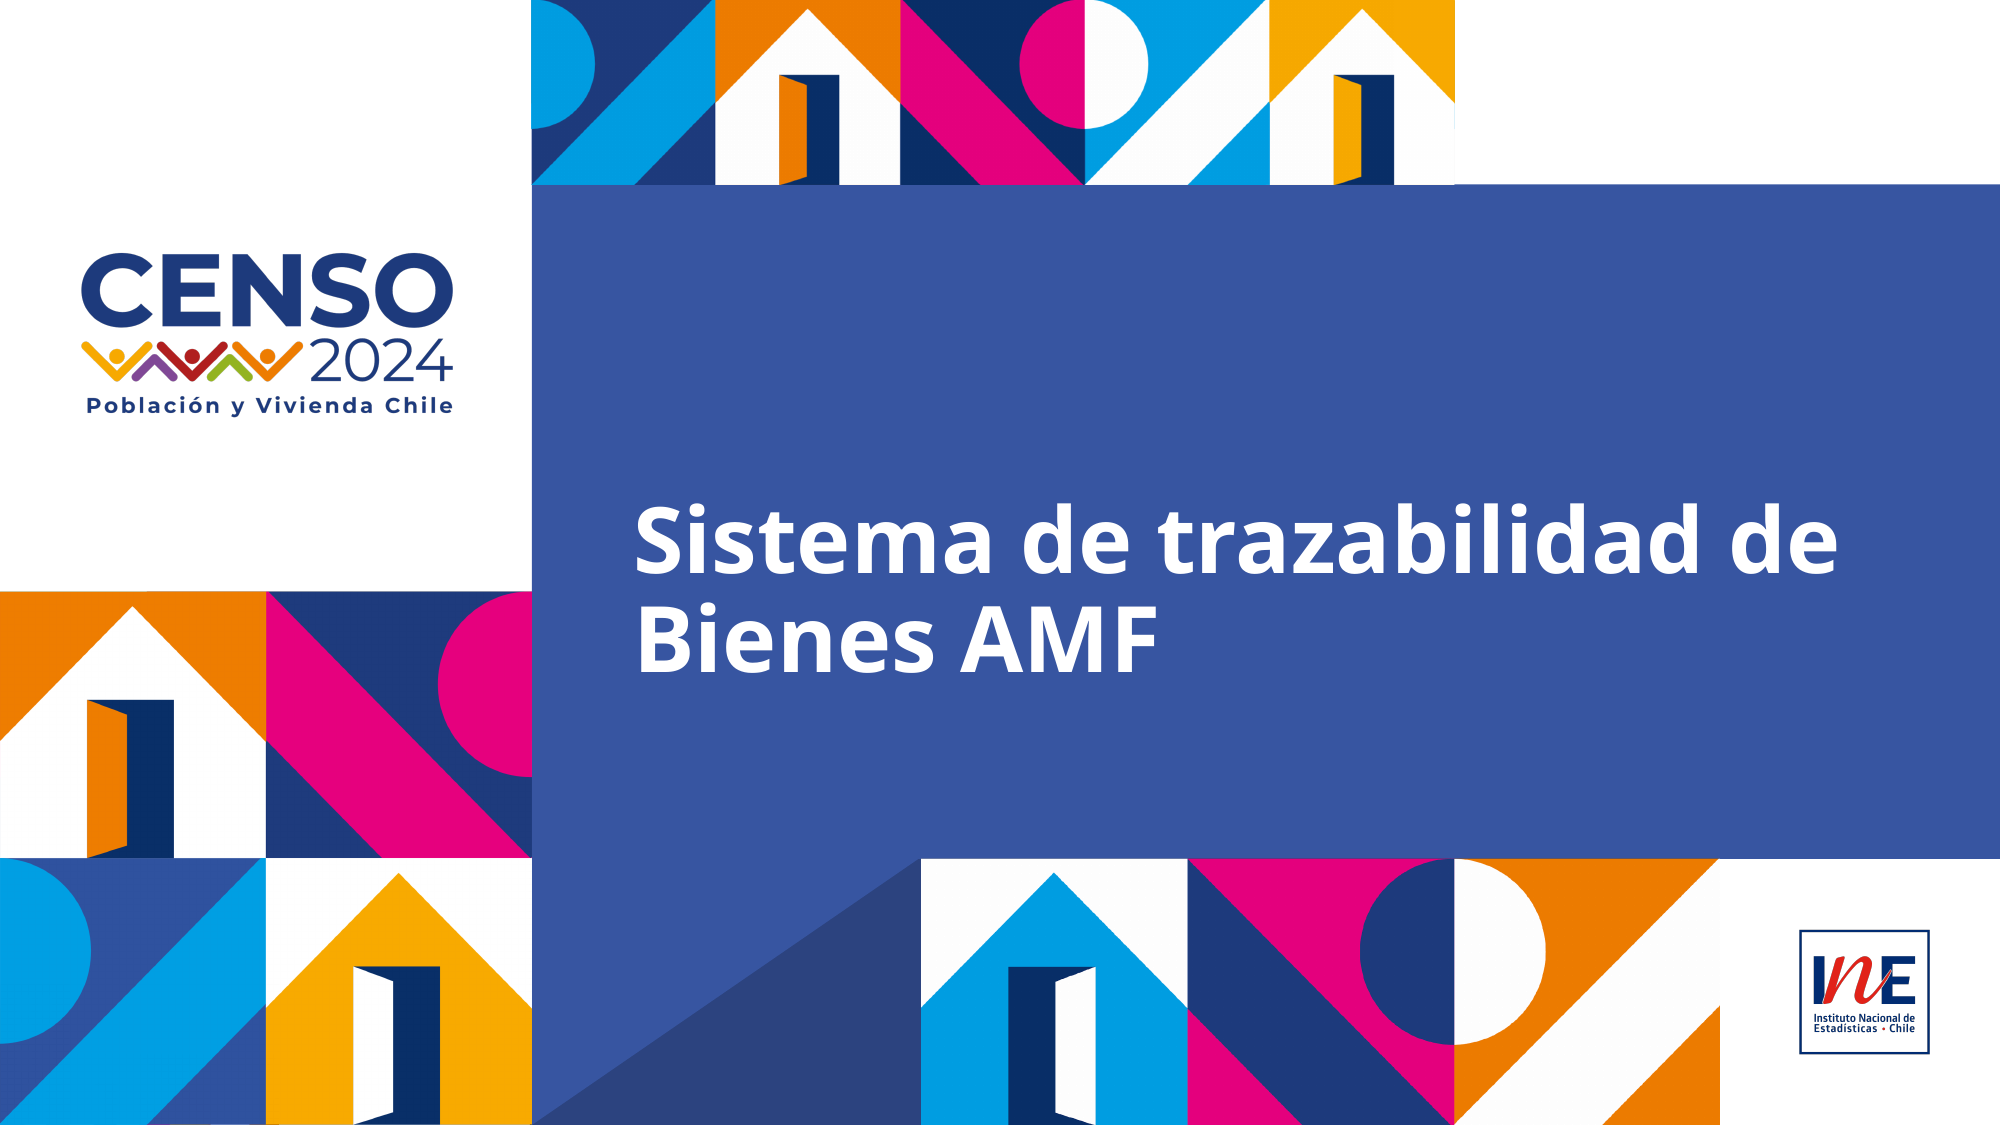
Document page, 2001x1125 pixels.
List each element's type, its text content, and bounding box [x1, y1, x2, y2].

picture [59, 237, 464, 427]
title Sistema de trazabilidad de Bienes AMF [633, 362, 1969, 700]
picture [1783, 913, 1946, 1071]
picture [636, 0, 1455, 185]
picture [0, 591, 532, 1125]
picture [1009, 968, 1095, 1125]
picture [531, 0, 710, 183]
picture [921, 858, 1720, 1125]
